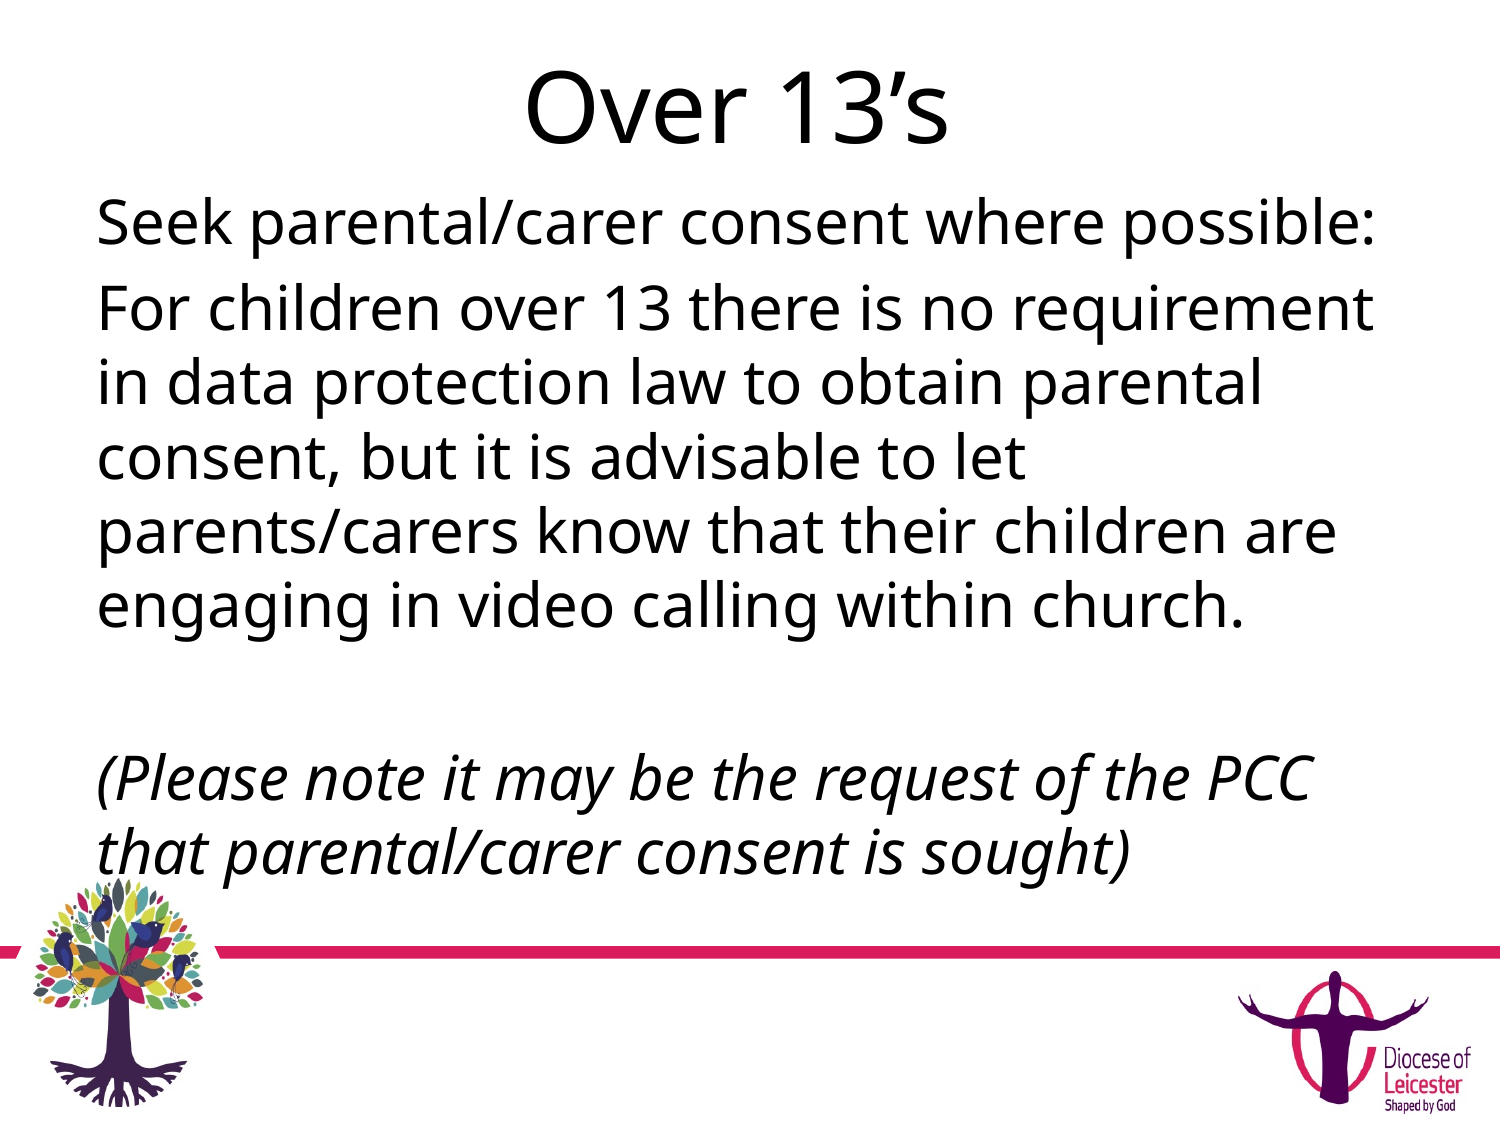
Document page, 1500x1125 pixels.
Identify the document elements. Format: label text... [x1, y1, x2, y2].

picture [33, 878, 203, 1107]
title Over 13’s [75, 33, 1425, 138]
list Seek parental/carer consent where possible: For children over 13 there is no requirement in data protection law to obtain parental consent, but it is advisable to let parents/carers know that their children are engaging in video calling within church. (Please note it may be the request of the PCC that parental/carer consent is sought) [76, 172, 1427, 916]
picture [1238, 971, 1471, 1114]
